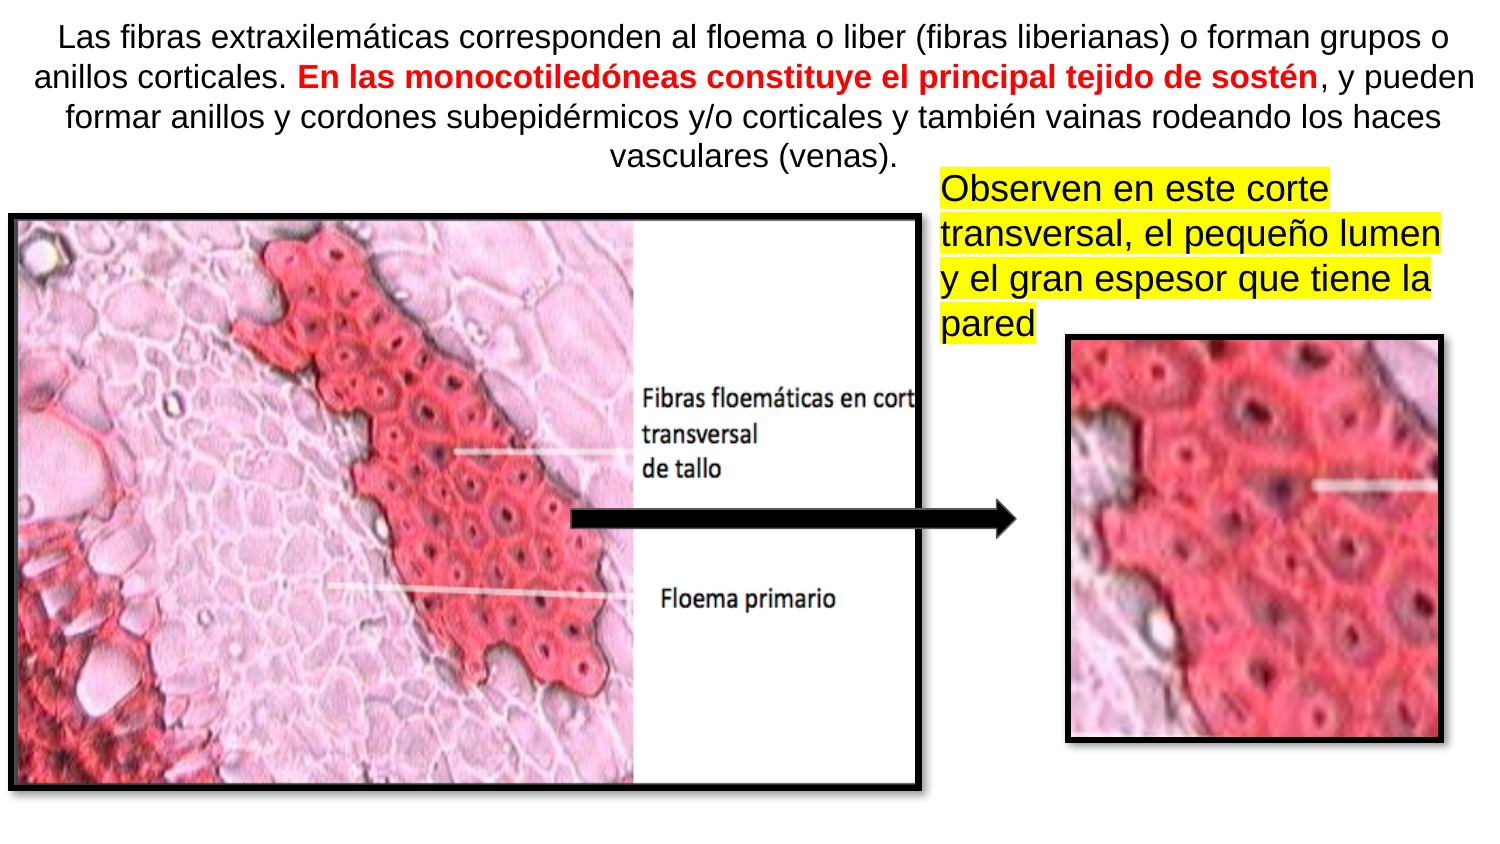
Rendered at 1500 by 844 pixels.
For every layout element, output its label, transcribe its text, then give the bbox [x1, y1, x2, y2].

picture [1070, 339, 1439, 737]
text_box Observen en este corte transversal, el pequeño lumen y el gran espesor que tiene la pared [925, 148, 1482, 290]
picture [14, 218, 916, 785]
text_box Las fibras extraxilemáticas corresponden al floema o liber (fibras liberianas) o forman grupos o anillos corticales. En las monocotiledóneas constituye el principal tejido de sostén, y pueden formar anillos y cordones subepidérmicos y/o corticales y también vainas rodeando los haces vasculares (venas). [9, 0, 1500, 141]
text_box [919, 499, 1016, 539]
